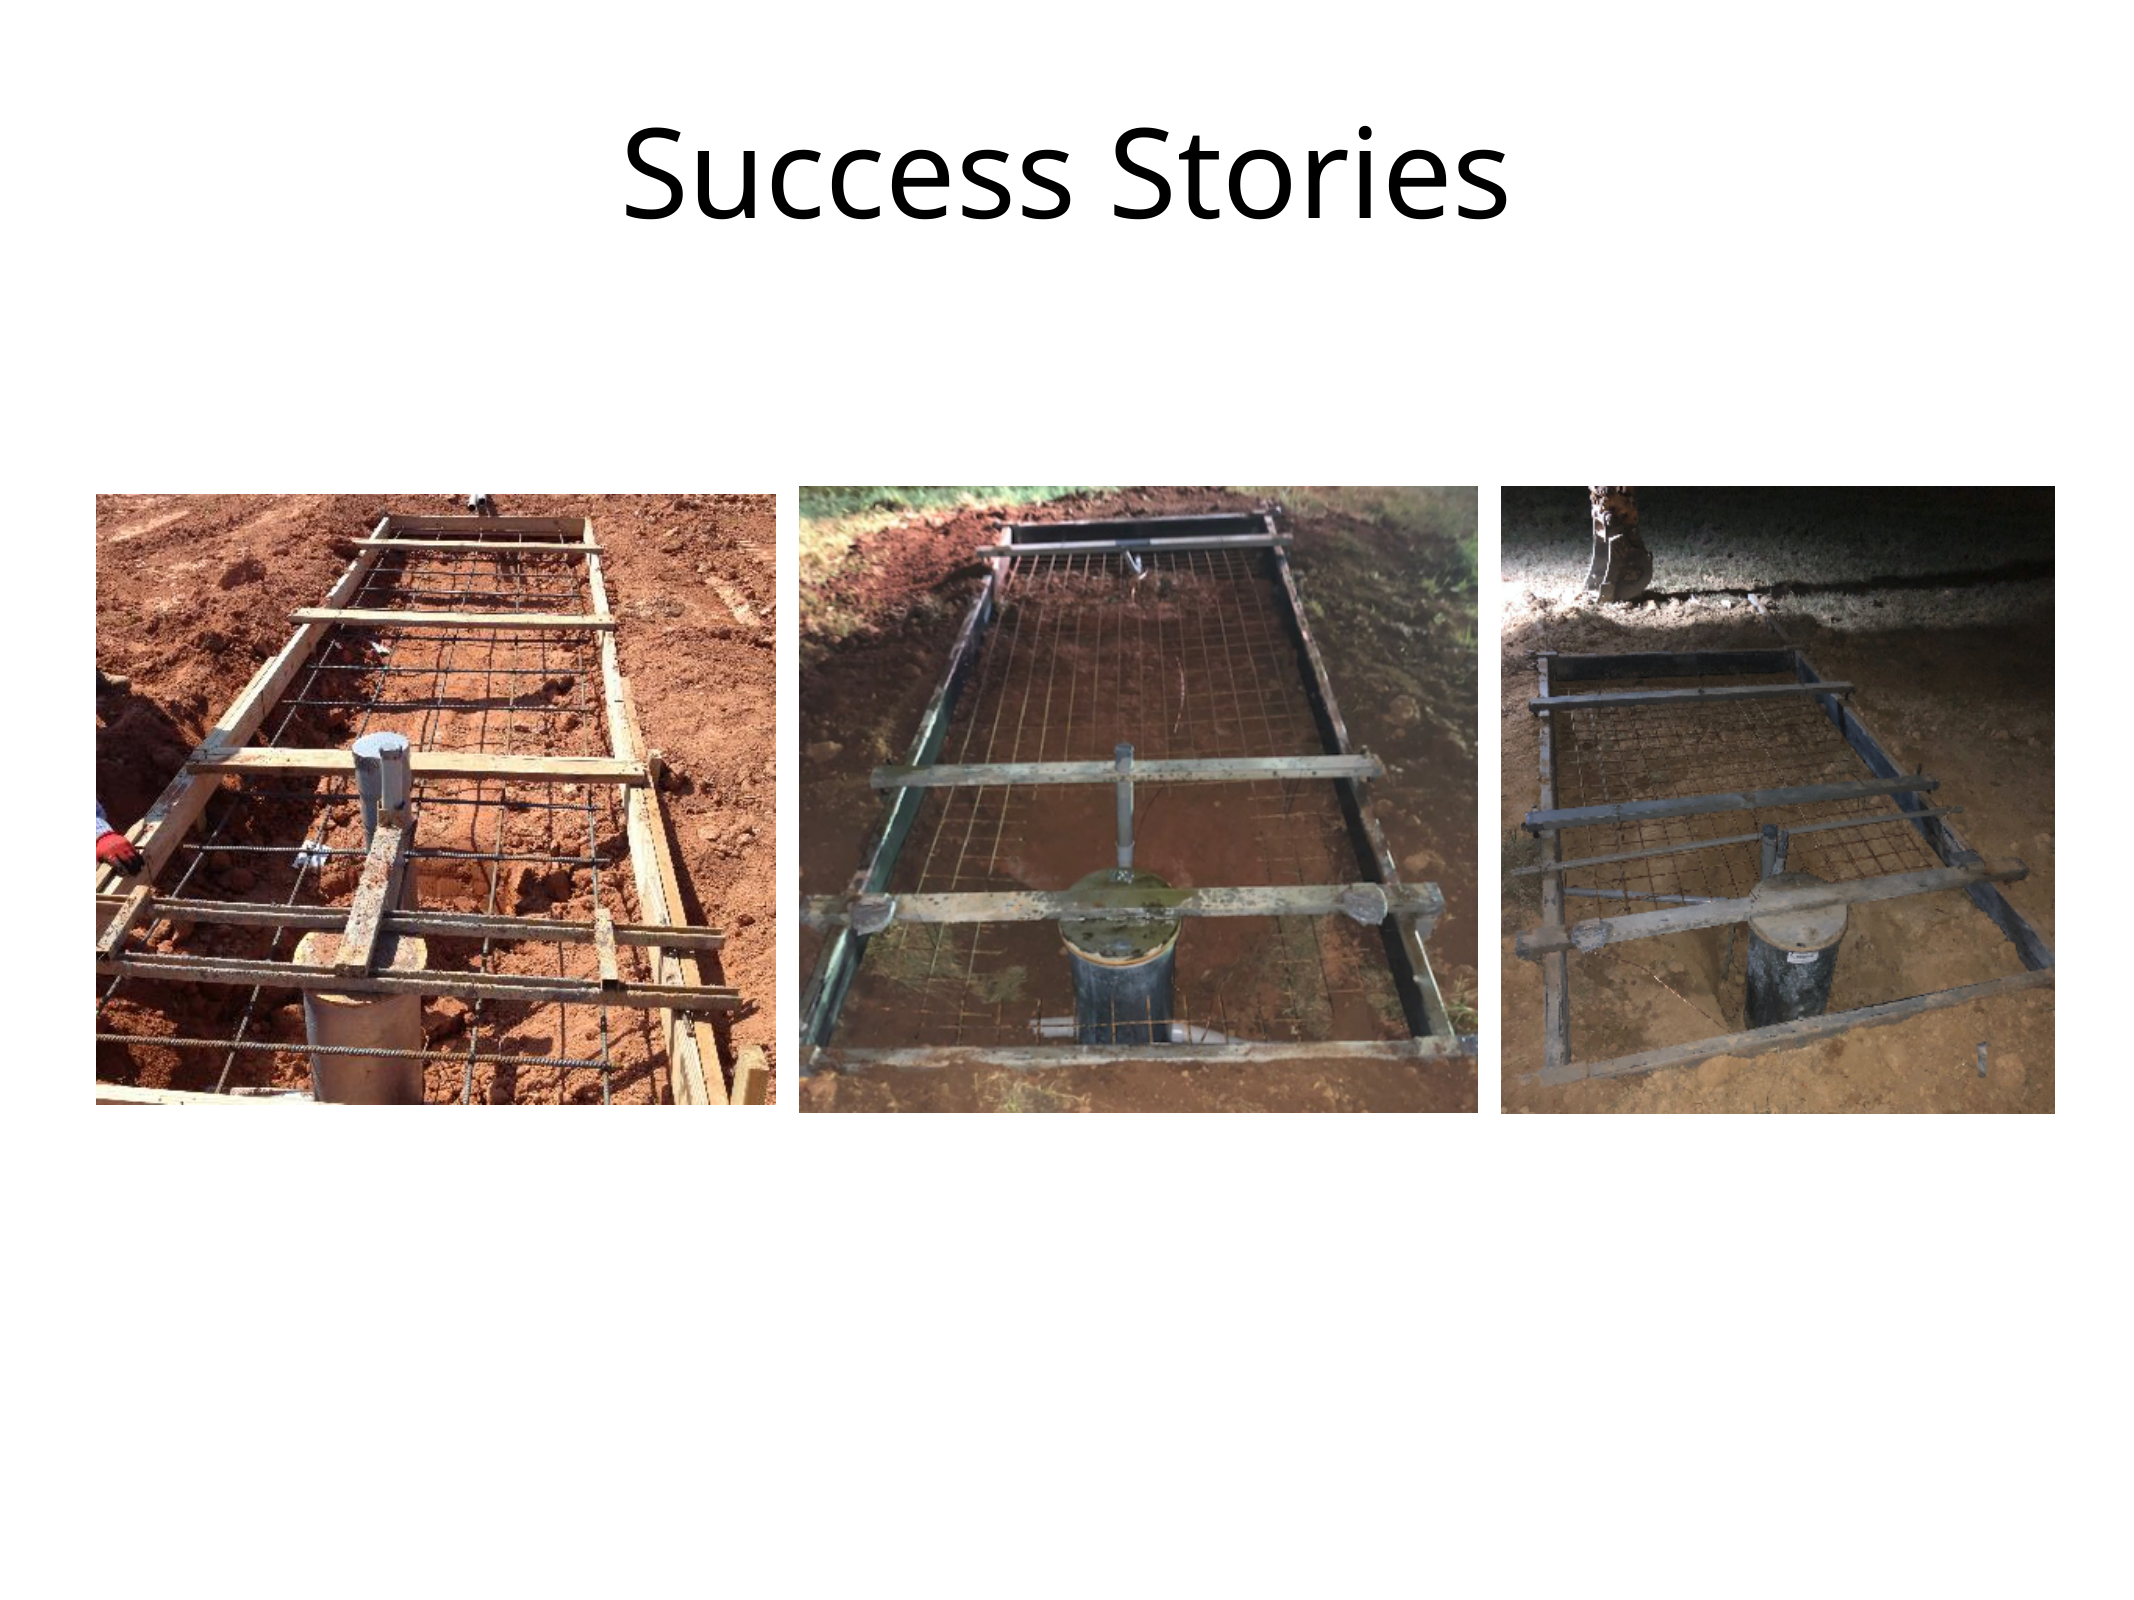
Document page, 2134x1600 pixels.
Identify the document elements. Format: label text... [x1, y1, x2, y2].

text_box Success Stories [611, 85, 1522, 252]
picture [96, 494, 776, 1106]
picture [1501, 486, 2056, 1114]
picture [798, 486, 1478, 1114]
